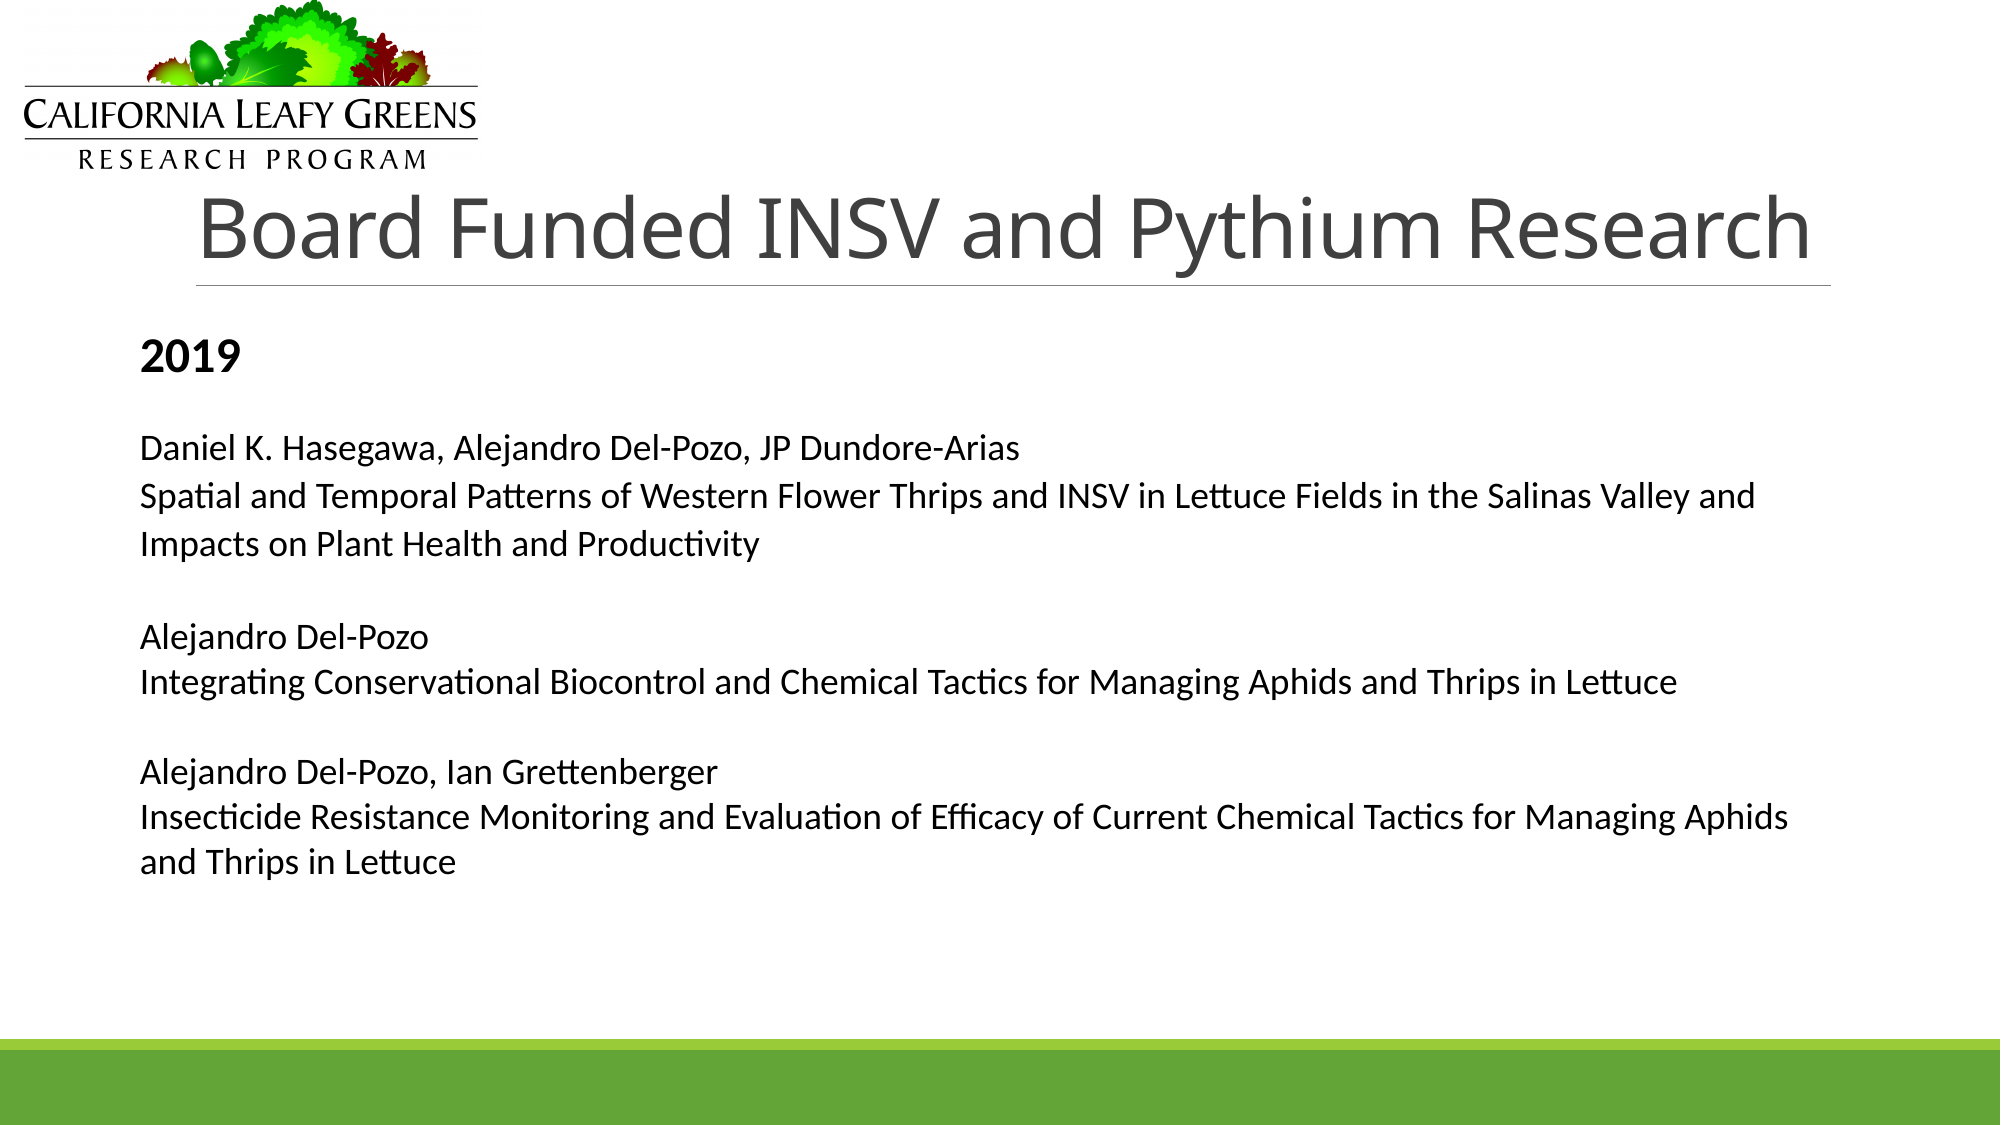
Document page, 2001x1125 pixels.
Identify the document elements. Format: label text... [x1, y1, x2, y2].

title Board Funded INSV and Pythium Research [180, 47, 1830, 285]
text_box 2019 Daniel K. Hasegawa, Alejandro Del-Pozo, JP Dundore-Arias Spatial and Temporal Patterns of Western Flower Thrips and INSV in Lettuce Fields in the Salinas Valley and Impacts on Plant Health and Productivity Alejandro Del-Pozo Integrating Conservational Biocontrol and Chemical Tactics for Managing Aphids and Thrips in Lettuce Alejandro Del-Pozo, Ian Grettenberger Insecticide Resistance Monitoring and Evaluation of Efficacy of Current Chemical Tactics for Managing Aphids and Thrips in Lettuce [124, 285, 1838, 1073]
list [20, 0, 486, 175]
